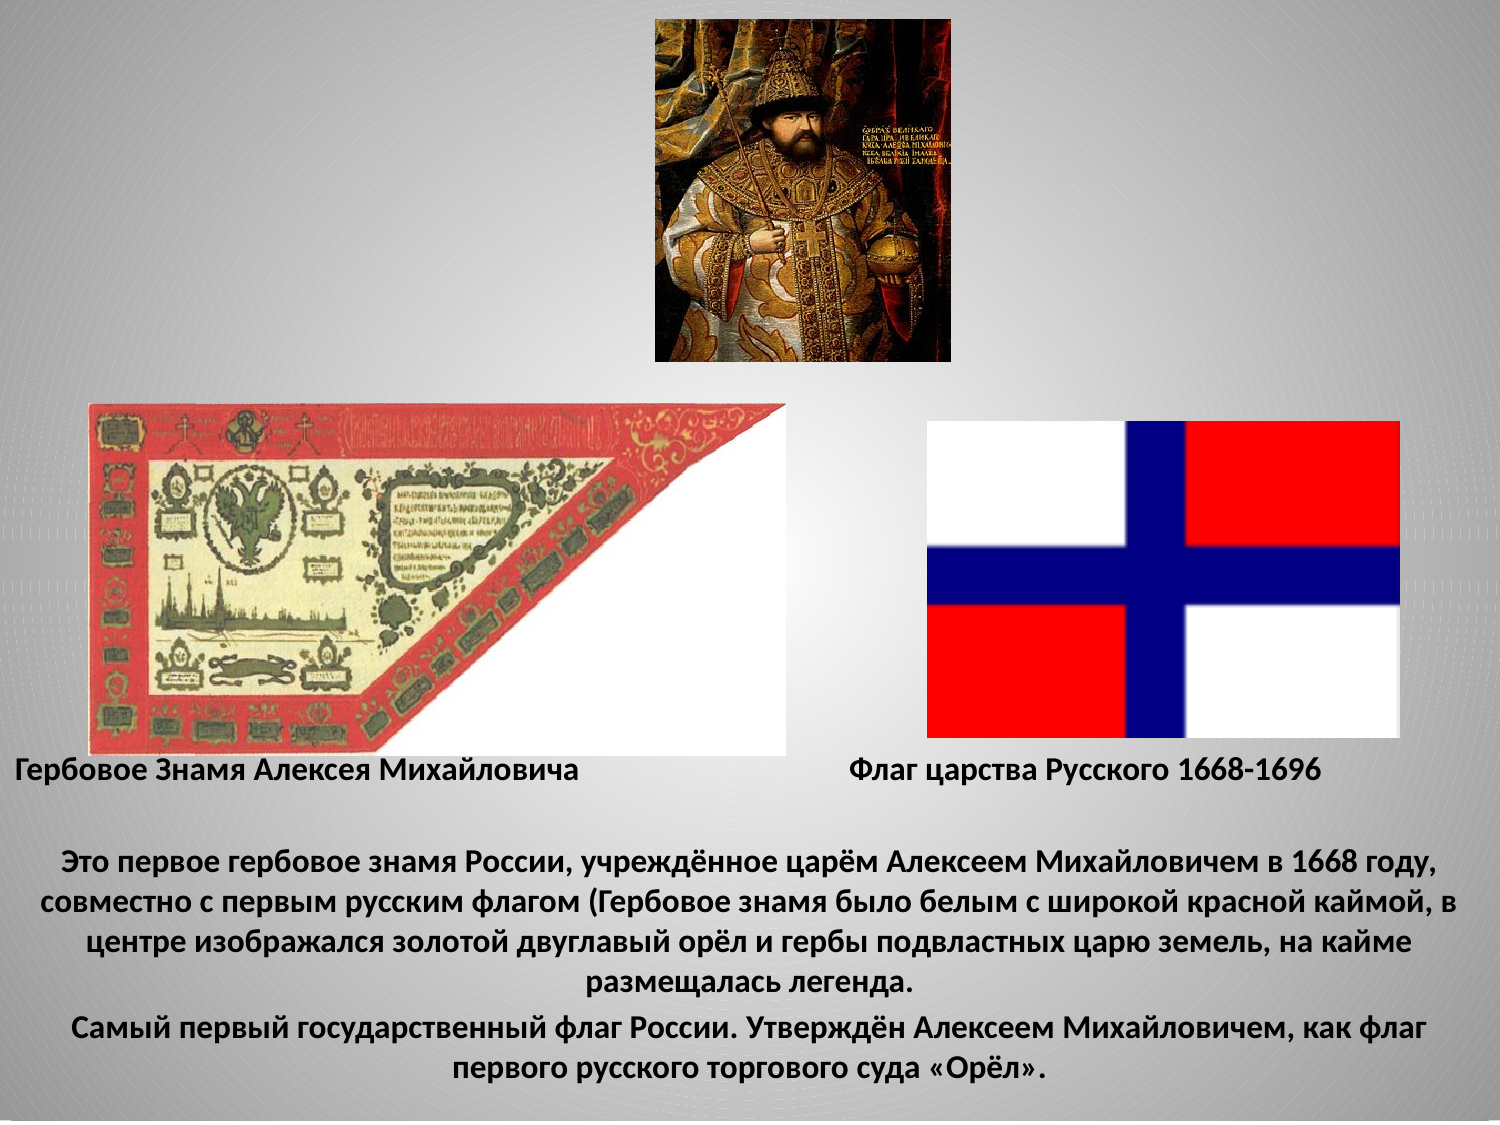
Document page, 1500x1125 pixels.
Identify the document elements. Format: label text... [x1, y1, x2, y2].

list Гербовое Знамя Алексея Михайловича Флаг царства Русского 1668-1696 Это первое гербовое знамя России, учреждённое царём Алексеем Михайловичем в 1668 году, совместно с первым русским флагом (Гербовое знамя было белым с широкой красной каймой, в центре изображался золотой двуглавый орёл и гербы подвластных царю земель, на кайме размещалась легенда. Самый первый государственный флаг России. Утверждён Алексеем Михайловичем, как флаг первого русского торгового суда «Орёл». [0, 0, 1500, 1121]
picture [655, 18, 952, 362]
picture [927, 420, 1401, 738]
picture [88, 403, 786, 756]
